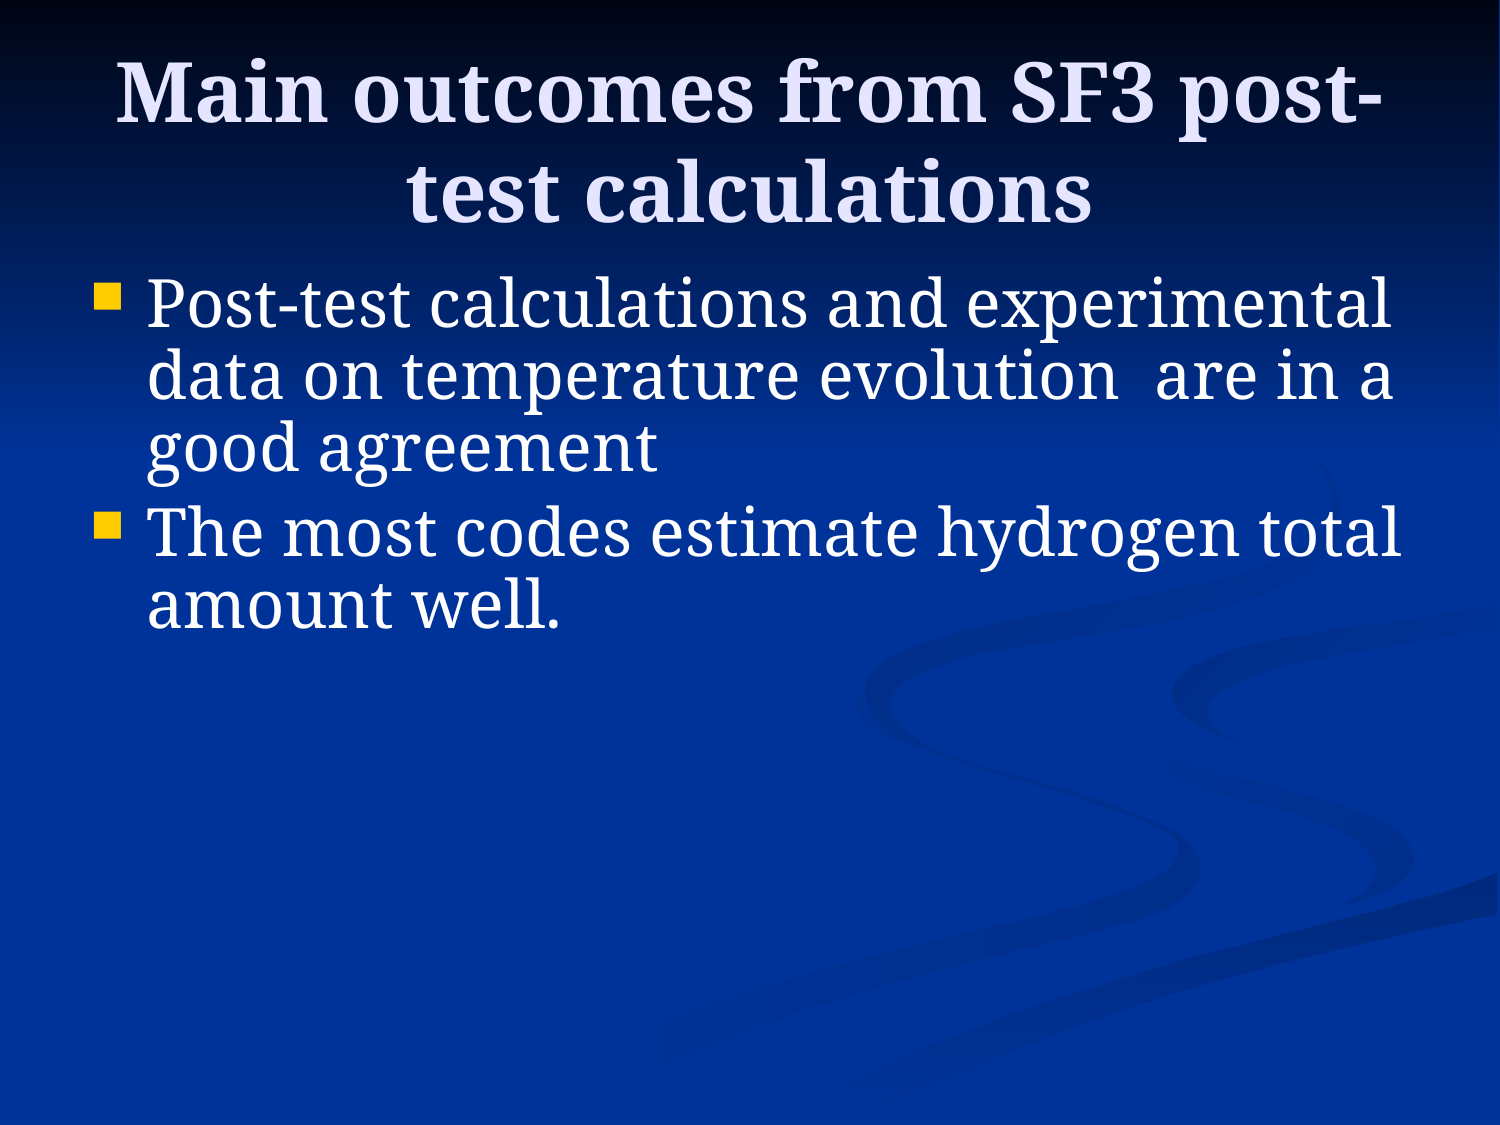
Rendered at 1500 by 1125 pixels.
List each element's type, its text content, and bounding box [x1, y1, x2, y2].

list Post-test calculations and experimental data on temperature evolution are in a good agreement The most codes estimate hydrogen total amount well. [74, 262, 1426, 1006]
title Main outcomes from SF3 post-test calculations [74, 44, 1426, 233]
